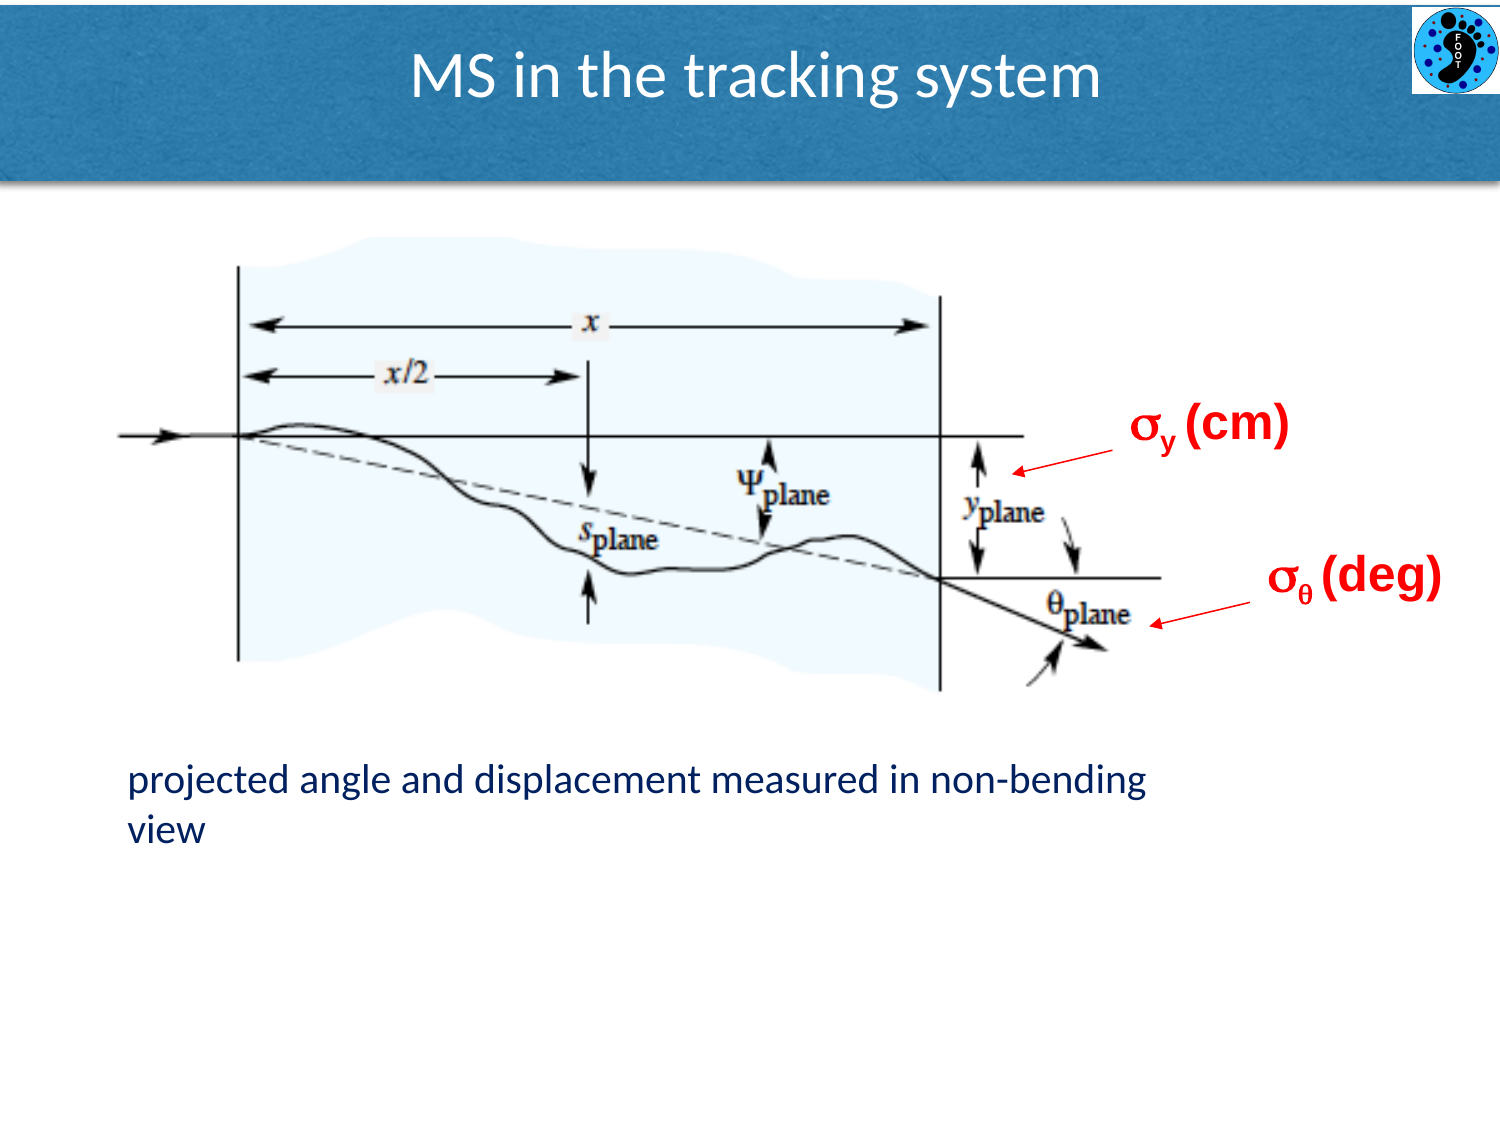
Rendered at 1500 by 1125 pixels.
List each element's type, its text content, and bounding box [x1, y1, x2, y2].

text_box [1148, 602, 1251, 627]
picture [57, 237, 1177, 708]
picture [0, 5, 1500, 181]
text_box sq (deg) [1252, 533, 1459, 617]
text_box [1011, 449, 1113, 475]
title MS in the tracking system [61, 30, 1452, 112]
text_box sy (cm) [1181, 381, 1306, 465]
text_box projected angle and displacement measured in non-bending view [112, 744, 1250, 860]
